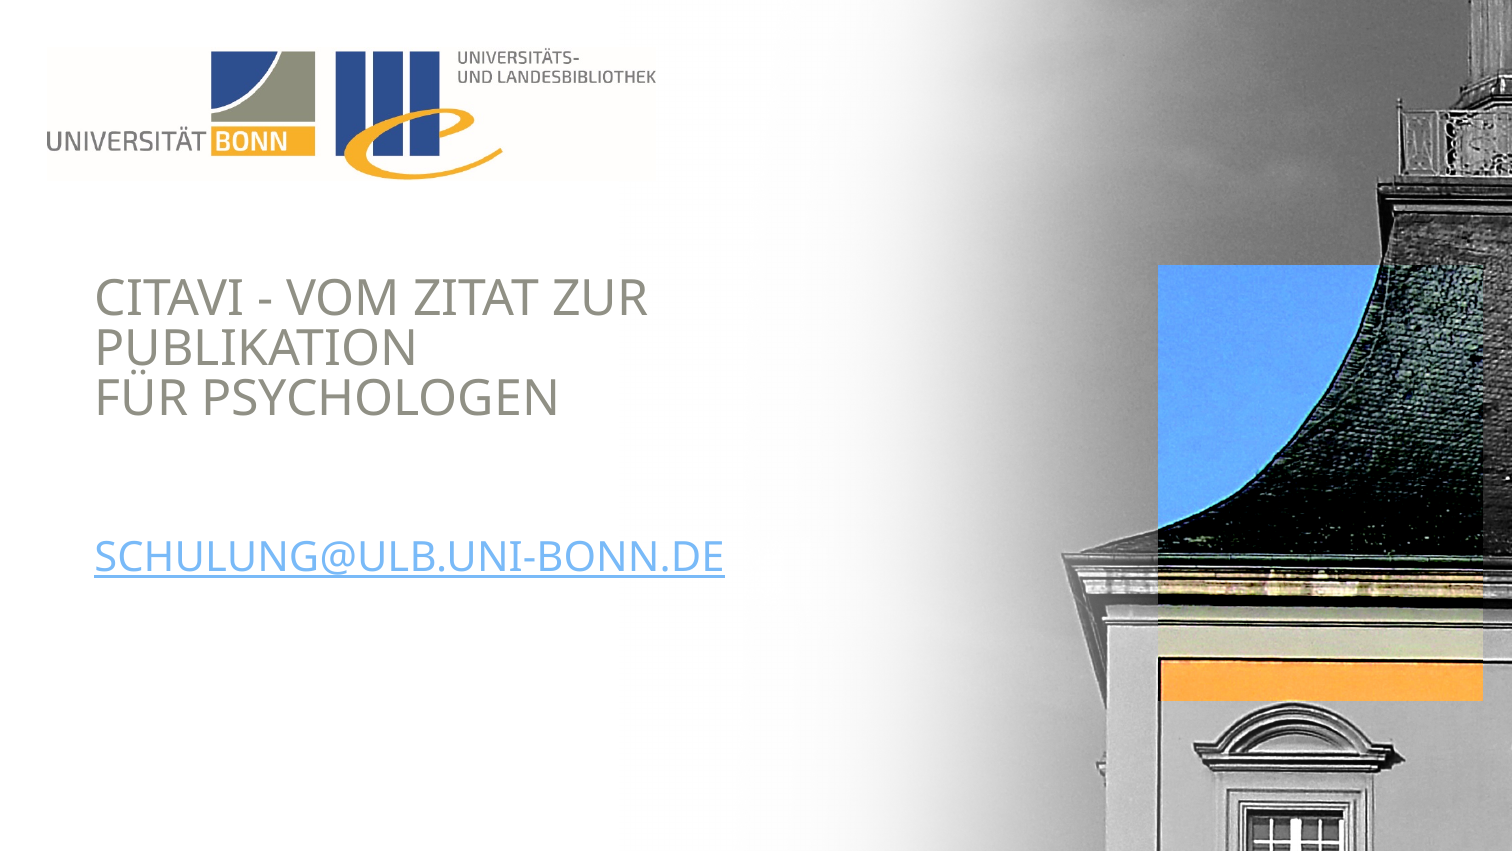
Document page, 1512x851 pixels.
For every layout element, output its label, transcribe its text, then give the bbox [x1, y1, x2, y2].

picture [47, 0, 1512, 851]
title Citavi - Vom Zitat zur Publikation für Psychologen [94, 366, 922, 426]
subtitle schulung@ulb.uni-bonn.de [94, 437, 922, 784]
